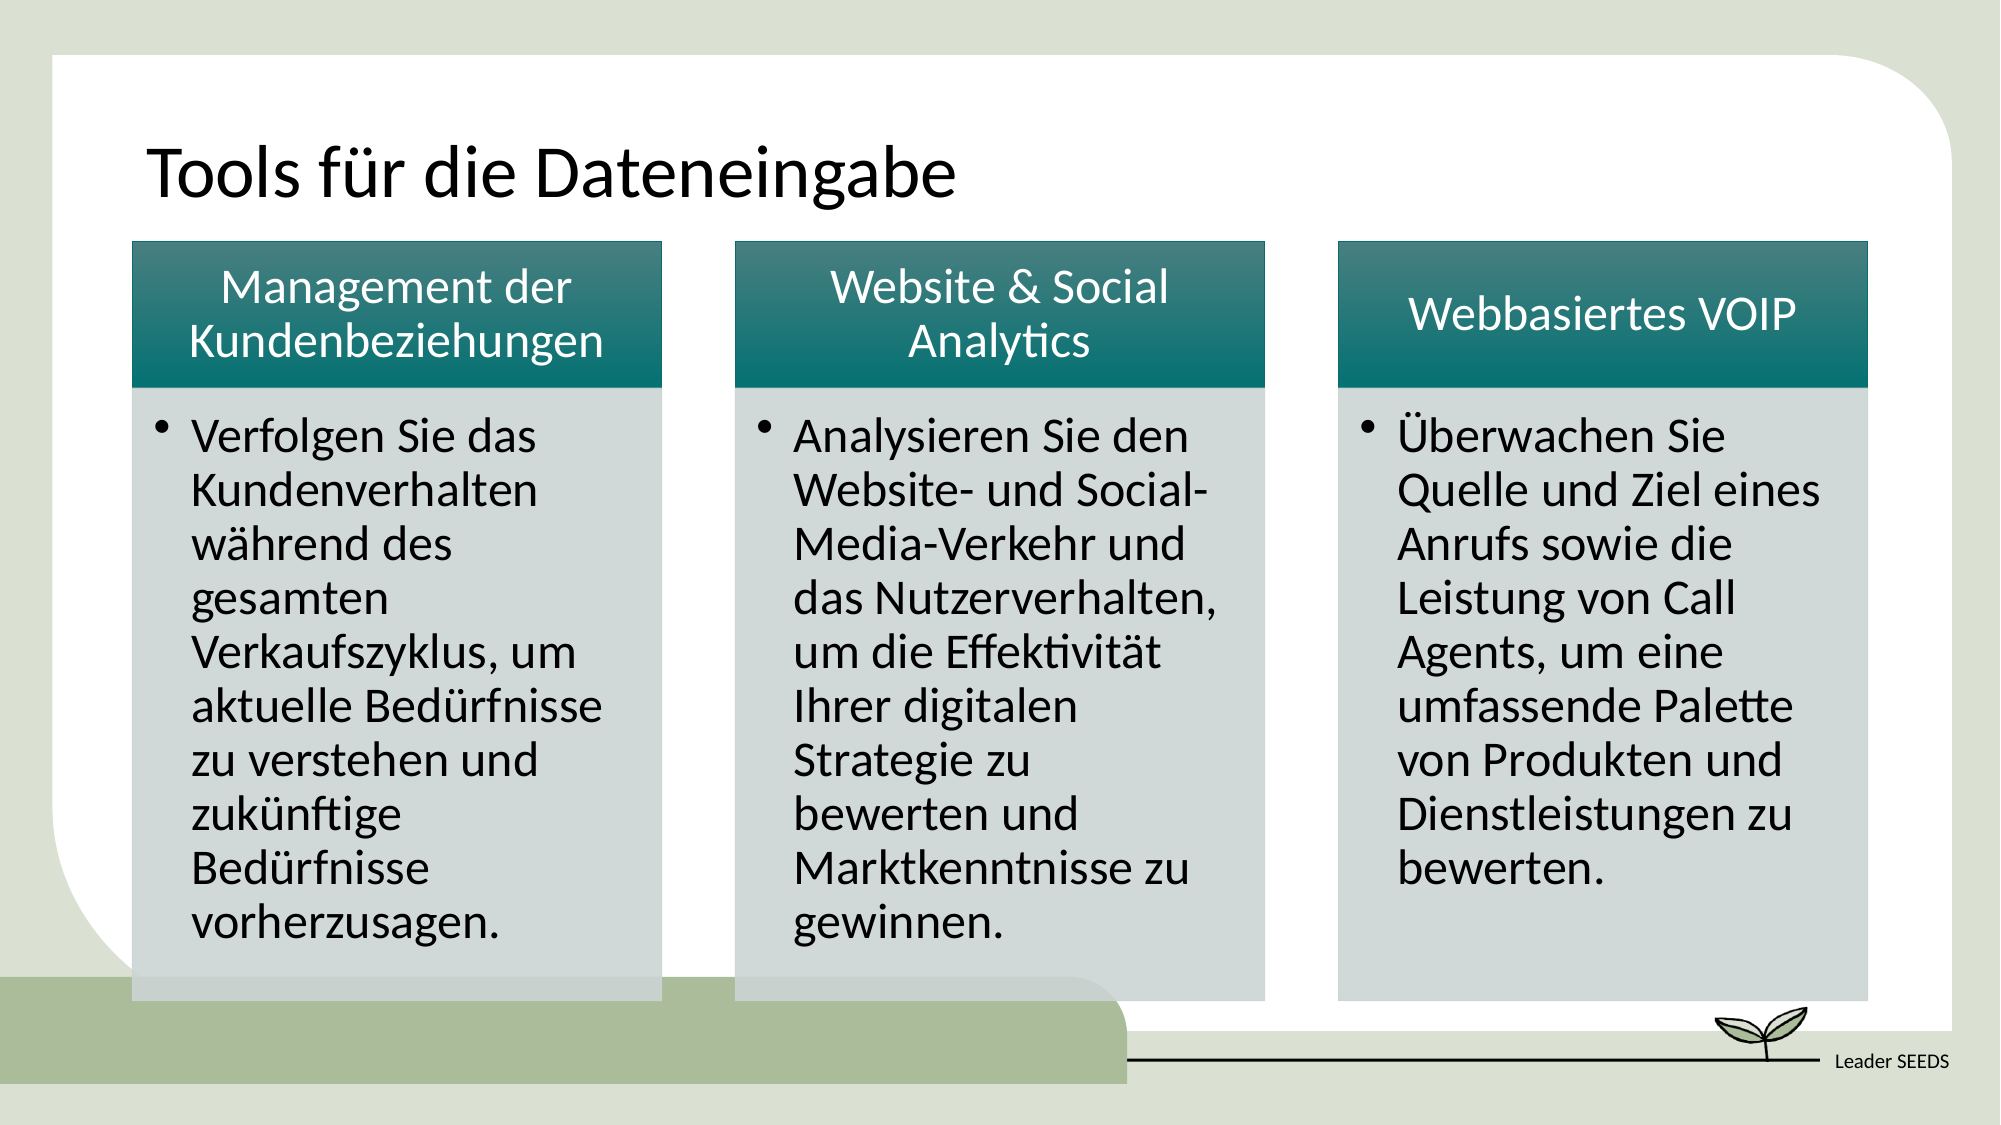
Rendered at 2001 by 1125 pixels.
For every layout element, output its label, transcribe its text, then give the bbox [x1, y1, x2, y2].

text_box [130, 286, 1870, 955]
list Tools für die Dateneingabe [130, 124, 1869, 257]
